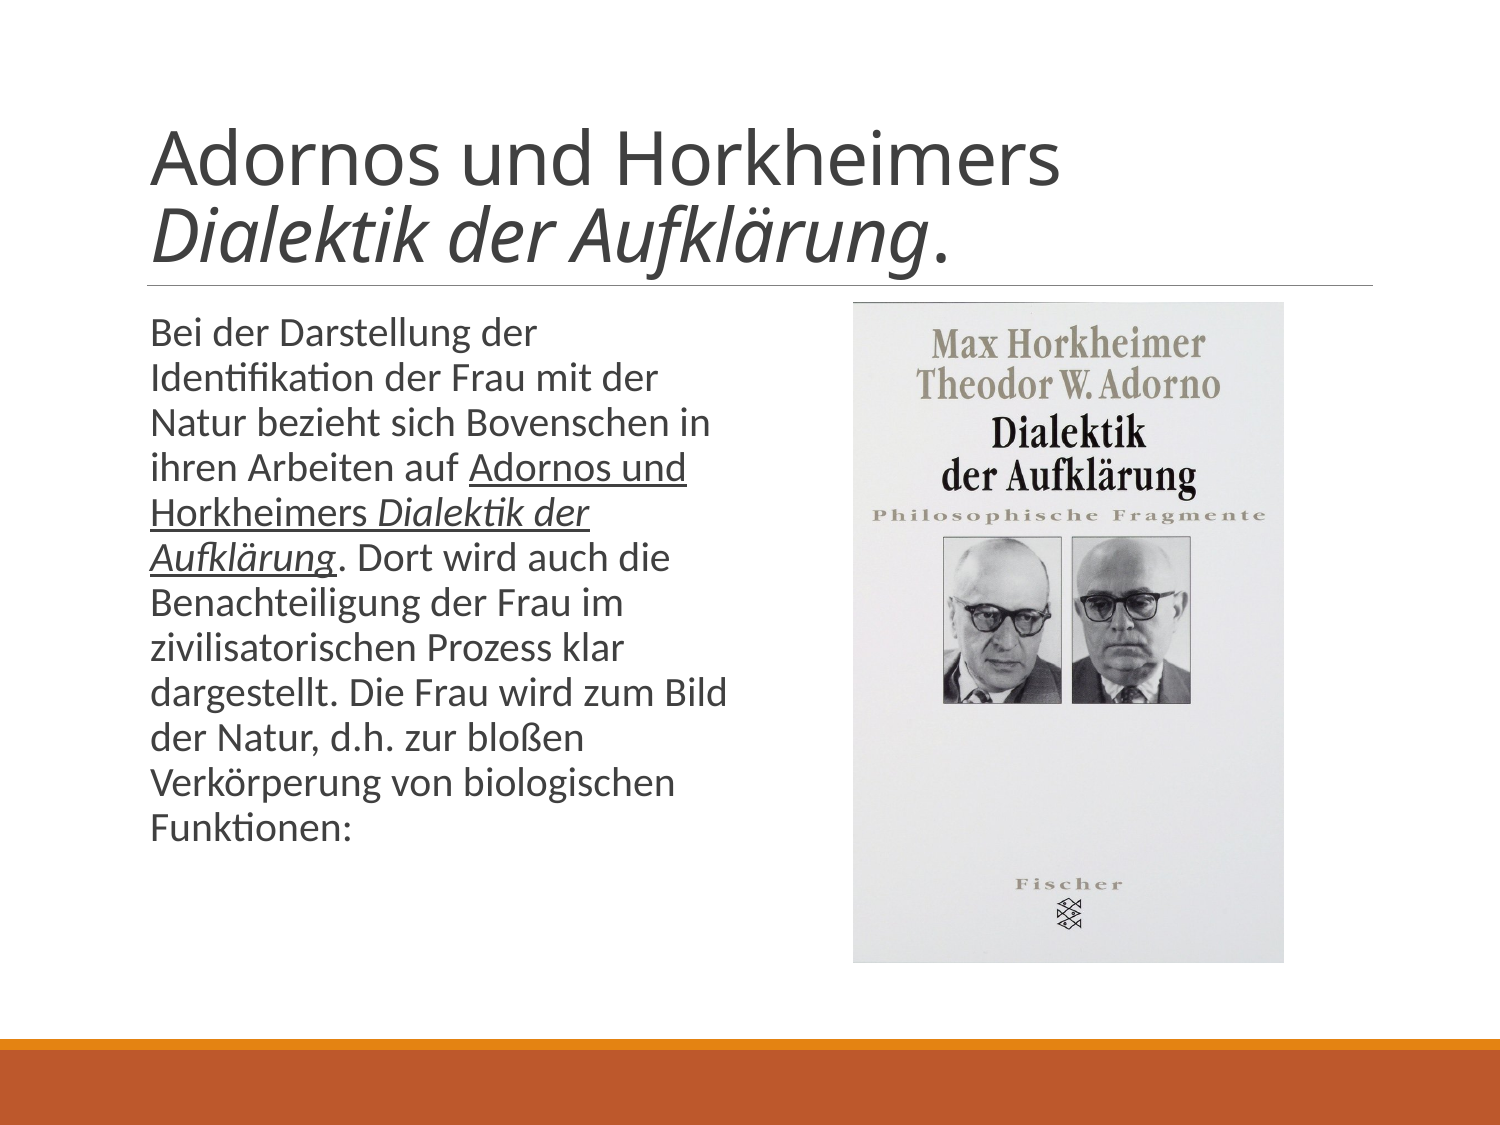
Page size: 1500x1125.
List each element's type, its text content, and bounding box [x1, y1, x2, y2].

list Bei der Darstellung der Identifikation der Frau mit der Natur bezieht sich Bovenschen in ihren Arbeiten auf Adornos und Horkheimers Dialektik der Aufklärung. Dort wird auch die Benachteiligung der Frau im zivilisatorischen Prozess klar dargestellt. Die Frau wird zum Bild der Natur, d.h. zur bloßen Verkörperung von biologischen Funktionen: [135, 302, 743, 963]
title Adornos und Horkheimers Dialektik der Aufklärung. [135, 47, 1373, 285]
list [853, 302, 1285, 964]
